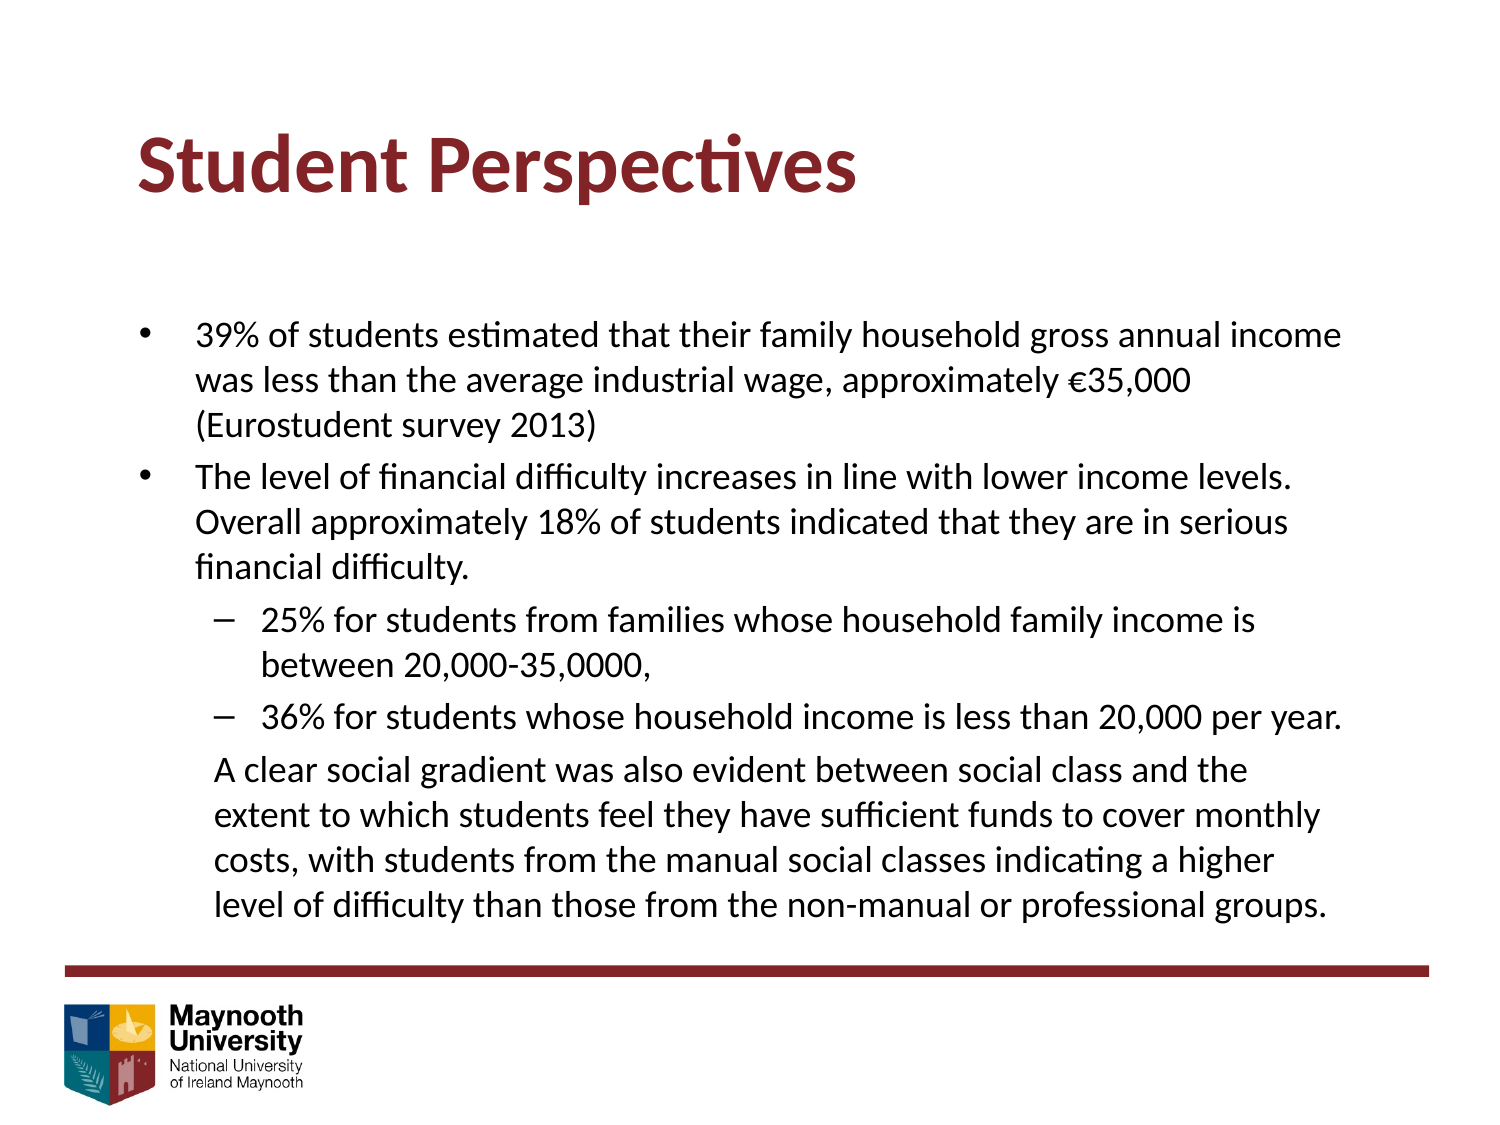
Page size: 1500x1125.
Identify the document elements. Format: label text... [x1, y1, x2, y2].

list Student Perspectives [122, 101, 1363, 268]
list 39% of students estimated that their family household gross annual income was less than the average industrial wage, approximately €35,000 (Eurostudent survey 2013) The level of financial difficulty increases in line with lower income levels. Overall approximately 18% of students indicated that they are in serious financial difficulty. 25% for students from families whose household family income is between 20,000-35,0000, 36% for students whose household income is less than 20,000 per year. A clear social gradient was also evident between social class and the extent to which students feel they have sufficient funds to cover monthly costs, with students from the manual social classes indicating a higher level of difficulty than those from the non-manual or professional groups. [123, 302, 1365, 929]
picture [64, 999, 307, 1110]
